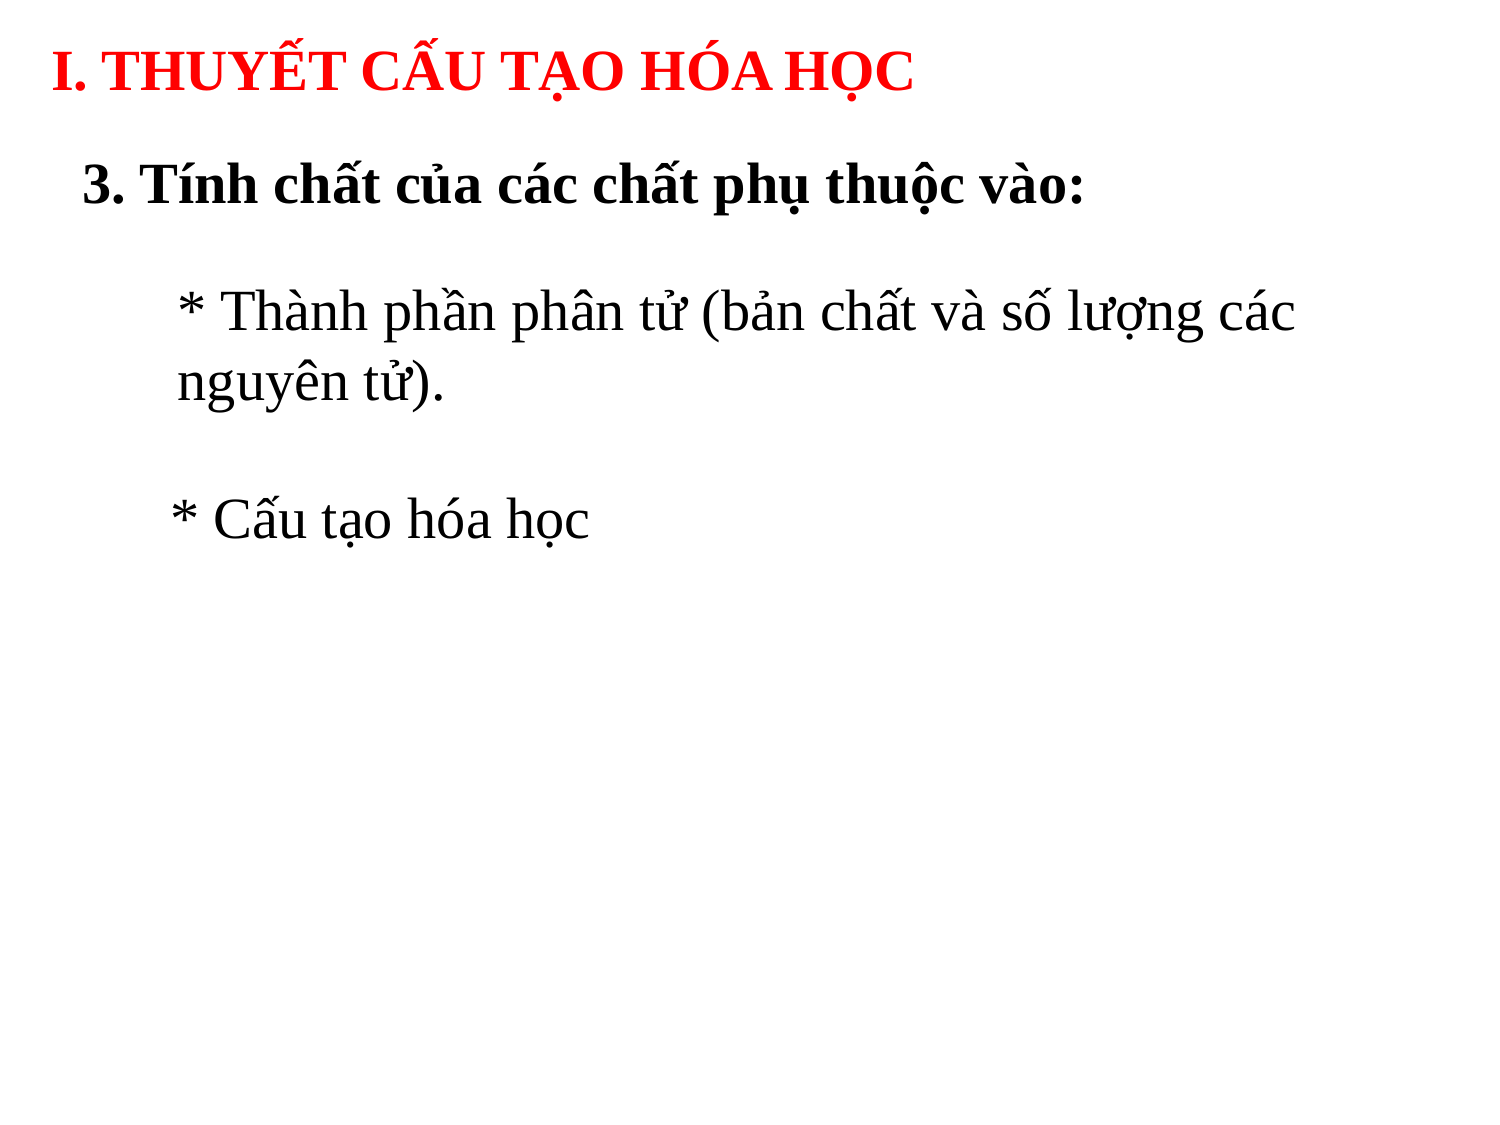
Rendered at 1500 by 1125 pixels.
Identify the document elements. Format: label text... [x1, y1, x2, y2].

text_box * Cấu tạo hóa học [155, 472, 756, 558]
text_box 3. Tính chất của các chất phụ thuộc vào: [67, 137, 1468, 293]
text_box * Thành phần phân tử (bản chất và số lượng các nguyên tử). [162, 264, 1468, 420]
text_box I. THUYẾT CẤU TẠO HÓA HỌC [36, 24, 1499, 110]
